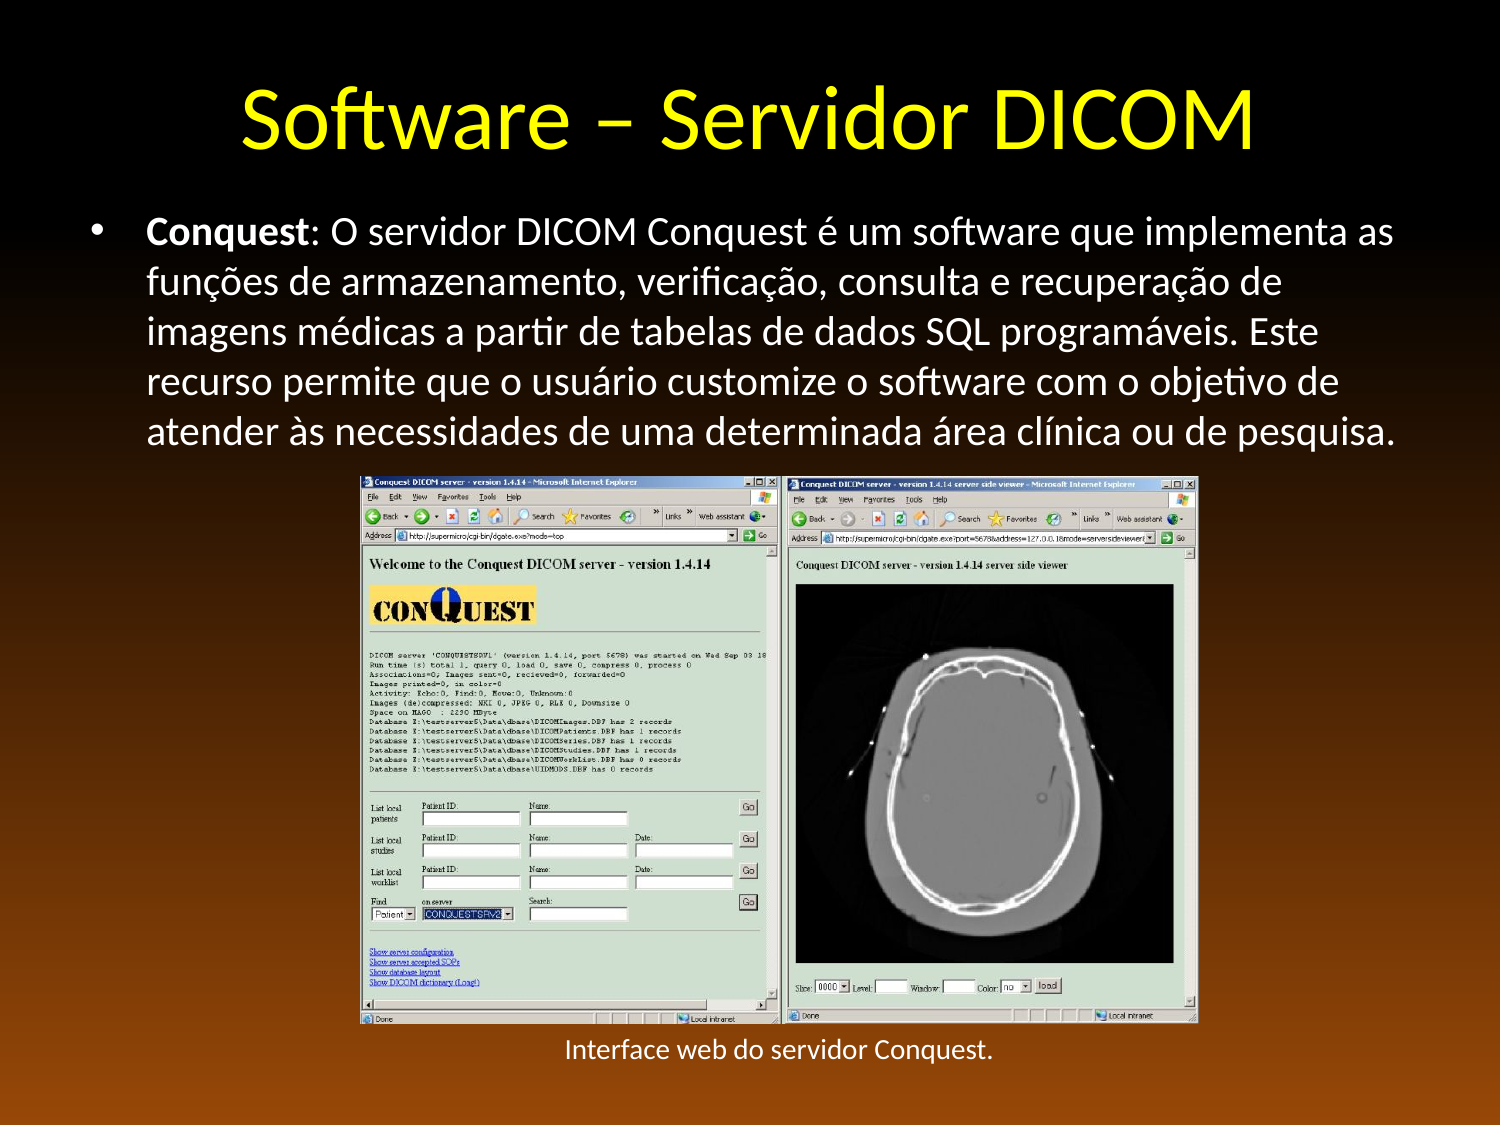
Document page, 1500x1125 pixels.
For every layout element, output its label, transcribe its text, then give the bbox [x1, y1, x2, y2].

text_box Interface web do servidor Conquest. [360, 1032, 1199, 1073]
title Software – Servidor DICOM [75, 19, 1425, 196]
picture [359, 476, 1200, 1024]
list Conquest: O servidor DICOM Conquest é um software que implementa as funções de armazenamento, verificação, consulta e recuperação de imagens médicas a partir de tabelas de dados SQL programáveis. Este recurso permite que o usuário customize o software com o objetivo de atender às necessidades de uma determinada área clínica ou de pesquisa. [75, 196, 1425, 939]
